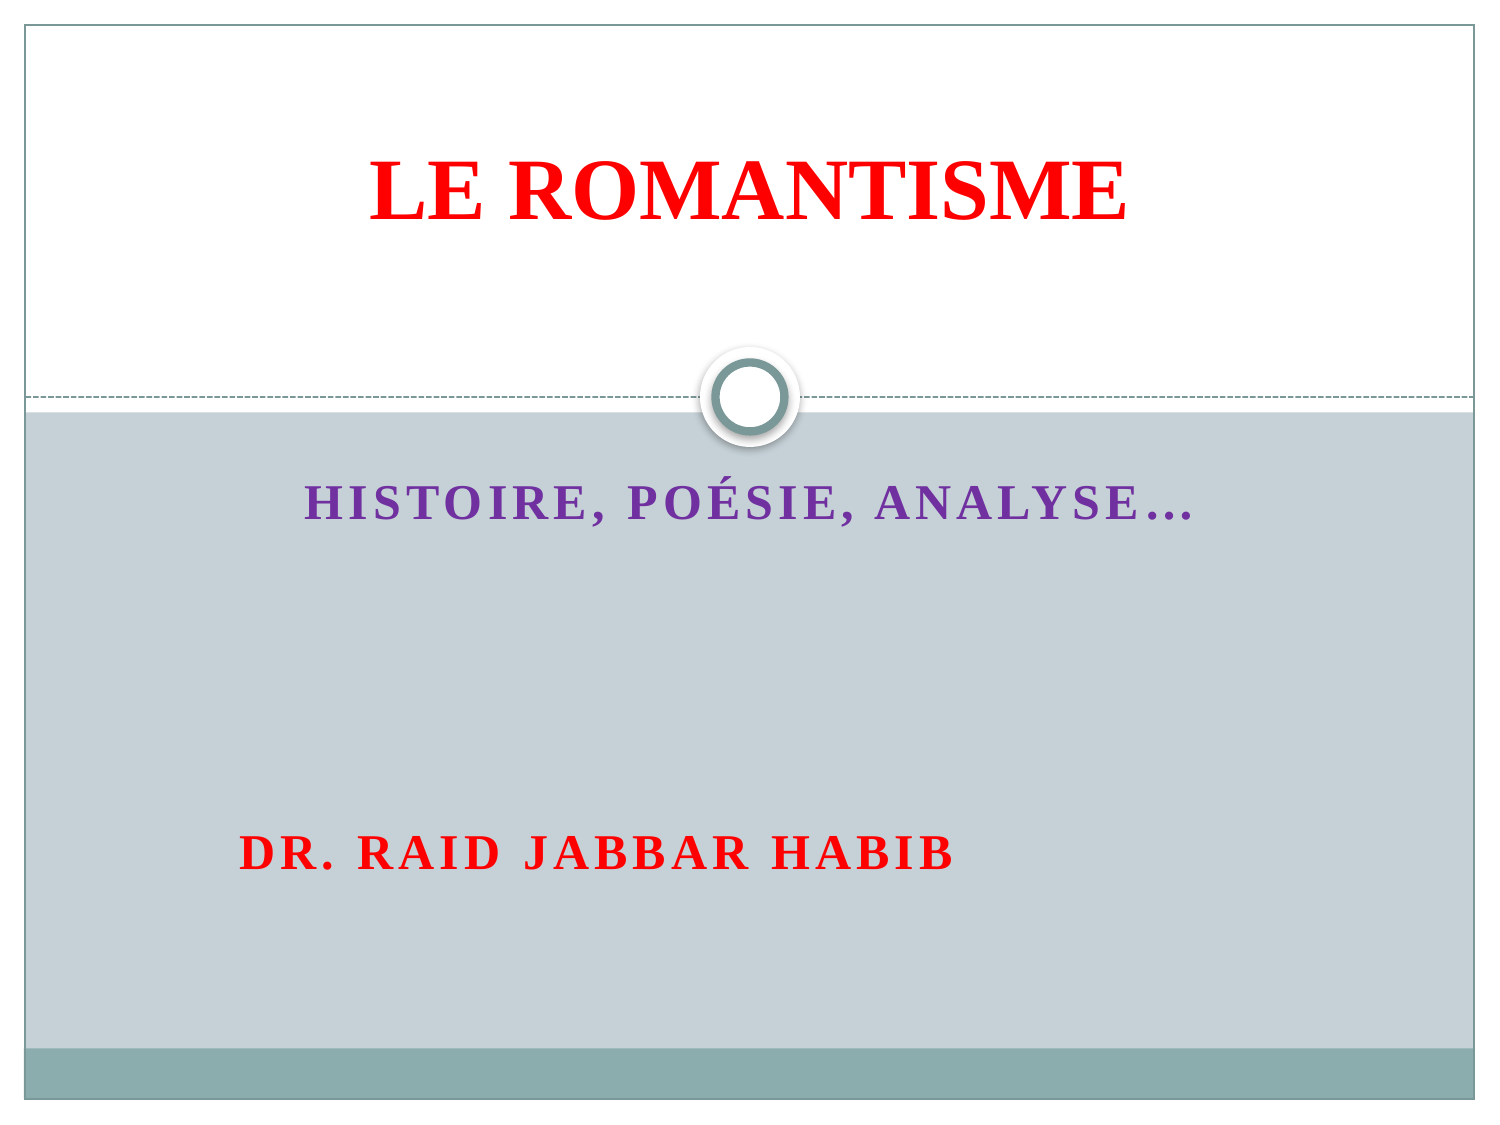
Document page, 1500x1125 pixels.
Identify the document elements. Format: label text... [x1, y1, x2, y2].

title LE ROMANTISME [112, 62, 1388, 350]
subtitle HISTOIRE, POÉSIE, ANALYSE… DR. RAID JABBAR HABIB [225, 462, 1275, 950]
